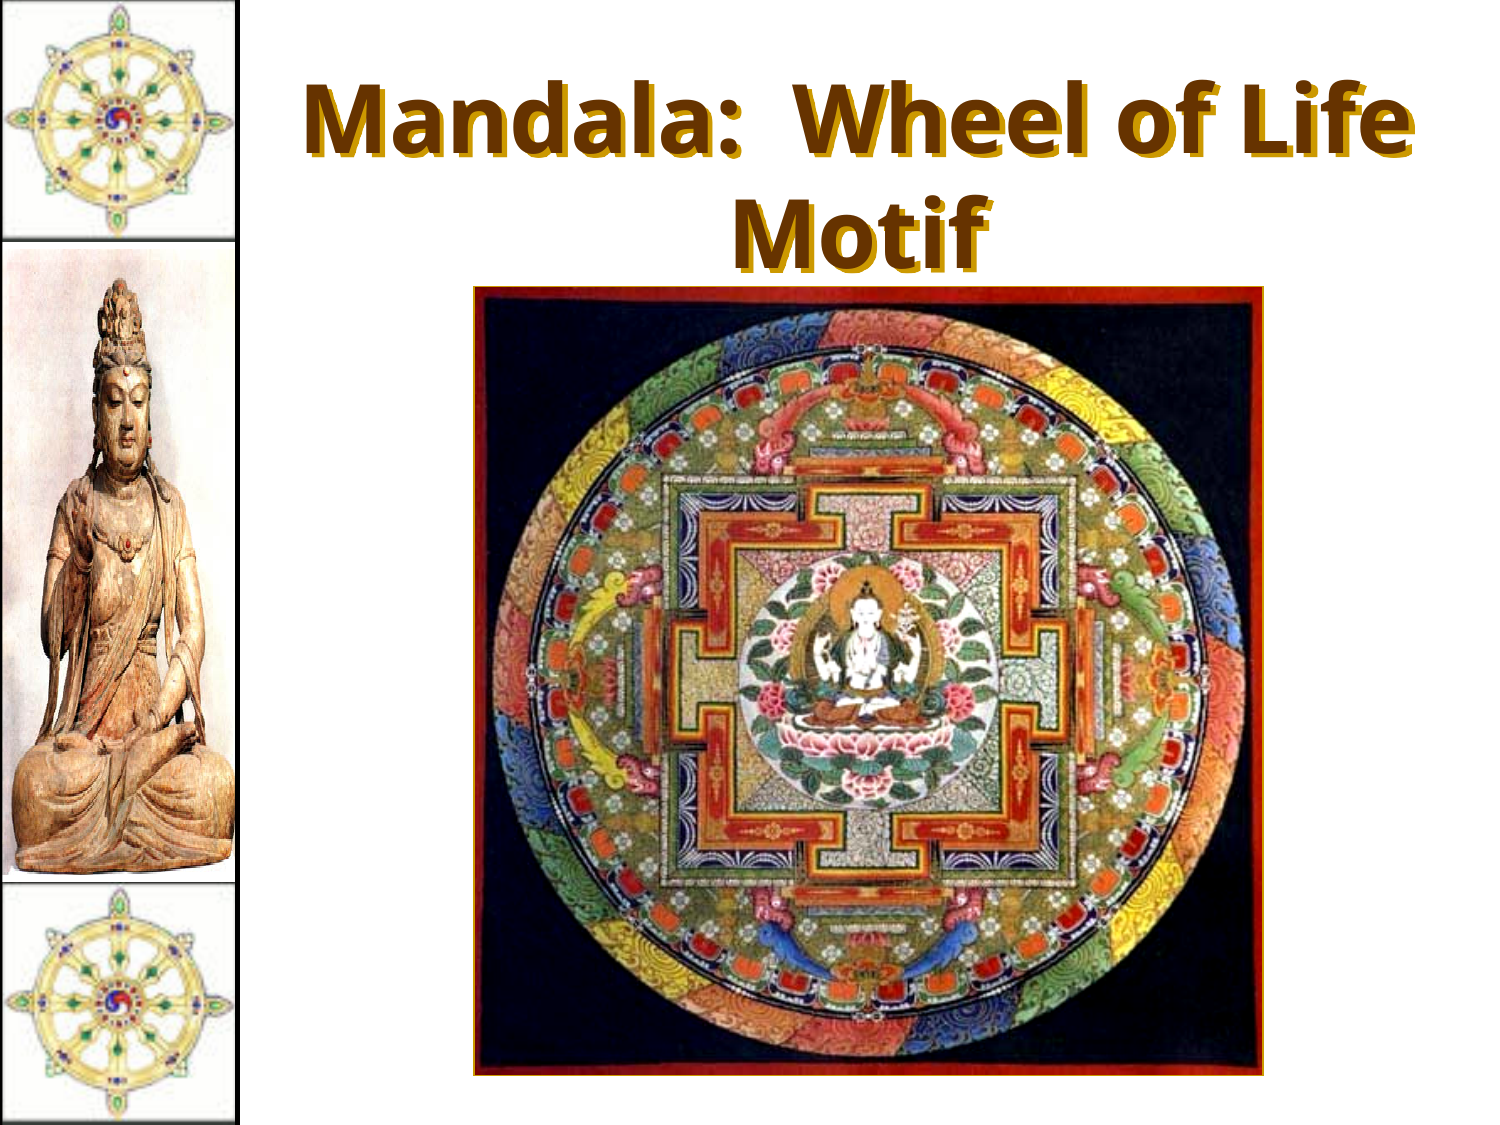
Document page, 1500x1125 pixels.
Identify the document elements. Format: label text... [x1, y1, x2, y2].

picture [474, 287, 1263, 1076]
picture [3, 0, 235, 242]
picture [3, 249, 235, 875]
text_box Mandala: Wheel of Life Motif [262, 49, 1450, 295]
picture [3, 882, 235, 1125]
